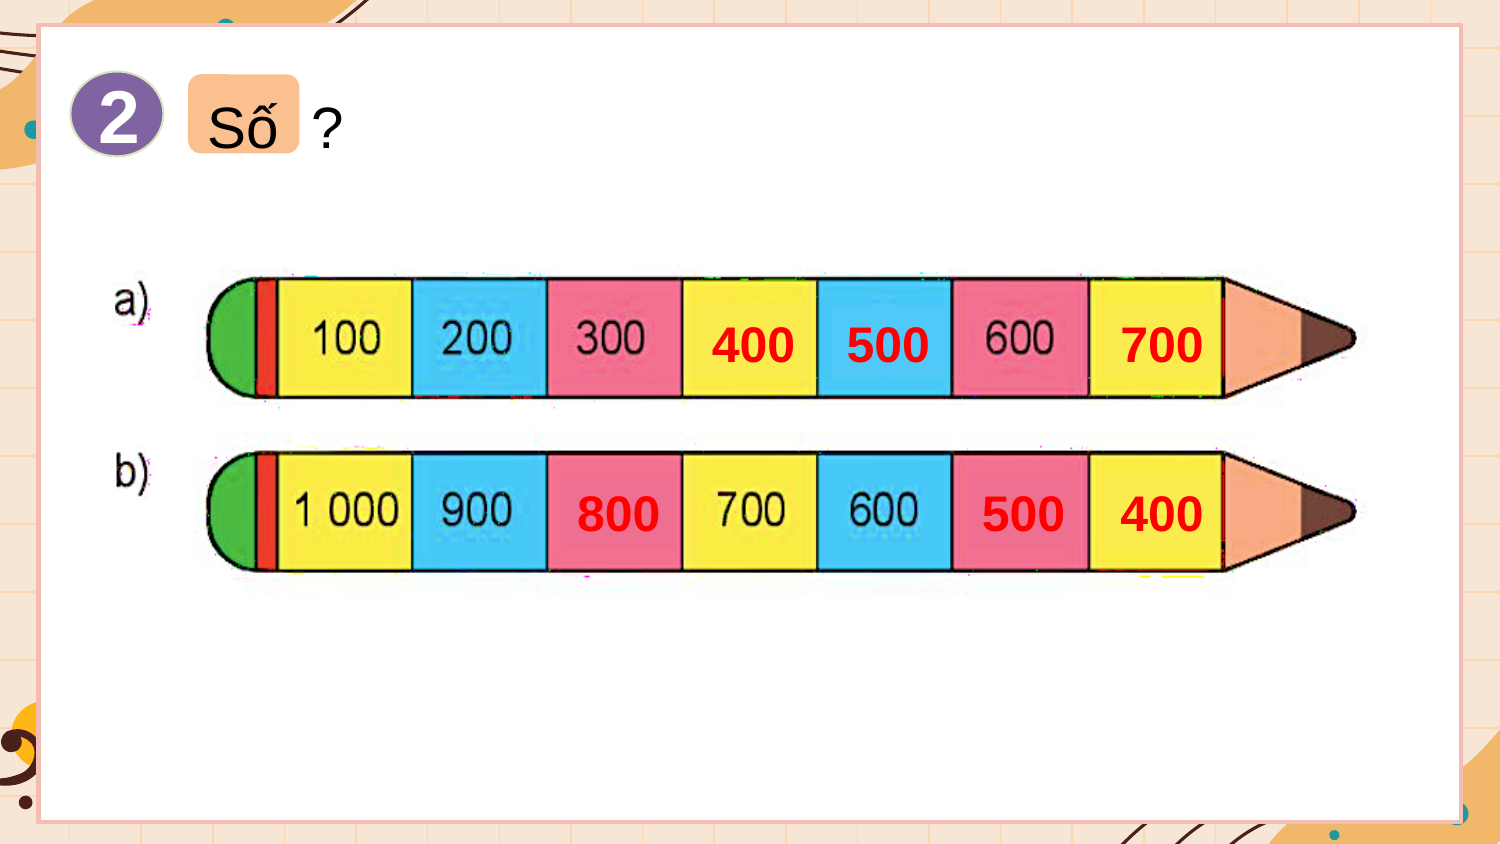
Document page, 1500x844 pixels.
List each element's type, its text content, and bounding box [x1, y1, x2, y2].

text_box Số ? [176, 48, 423, 168]
text_box 2 [70, 71, 164, 157]
picture [96, 245, 1386, 598]
